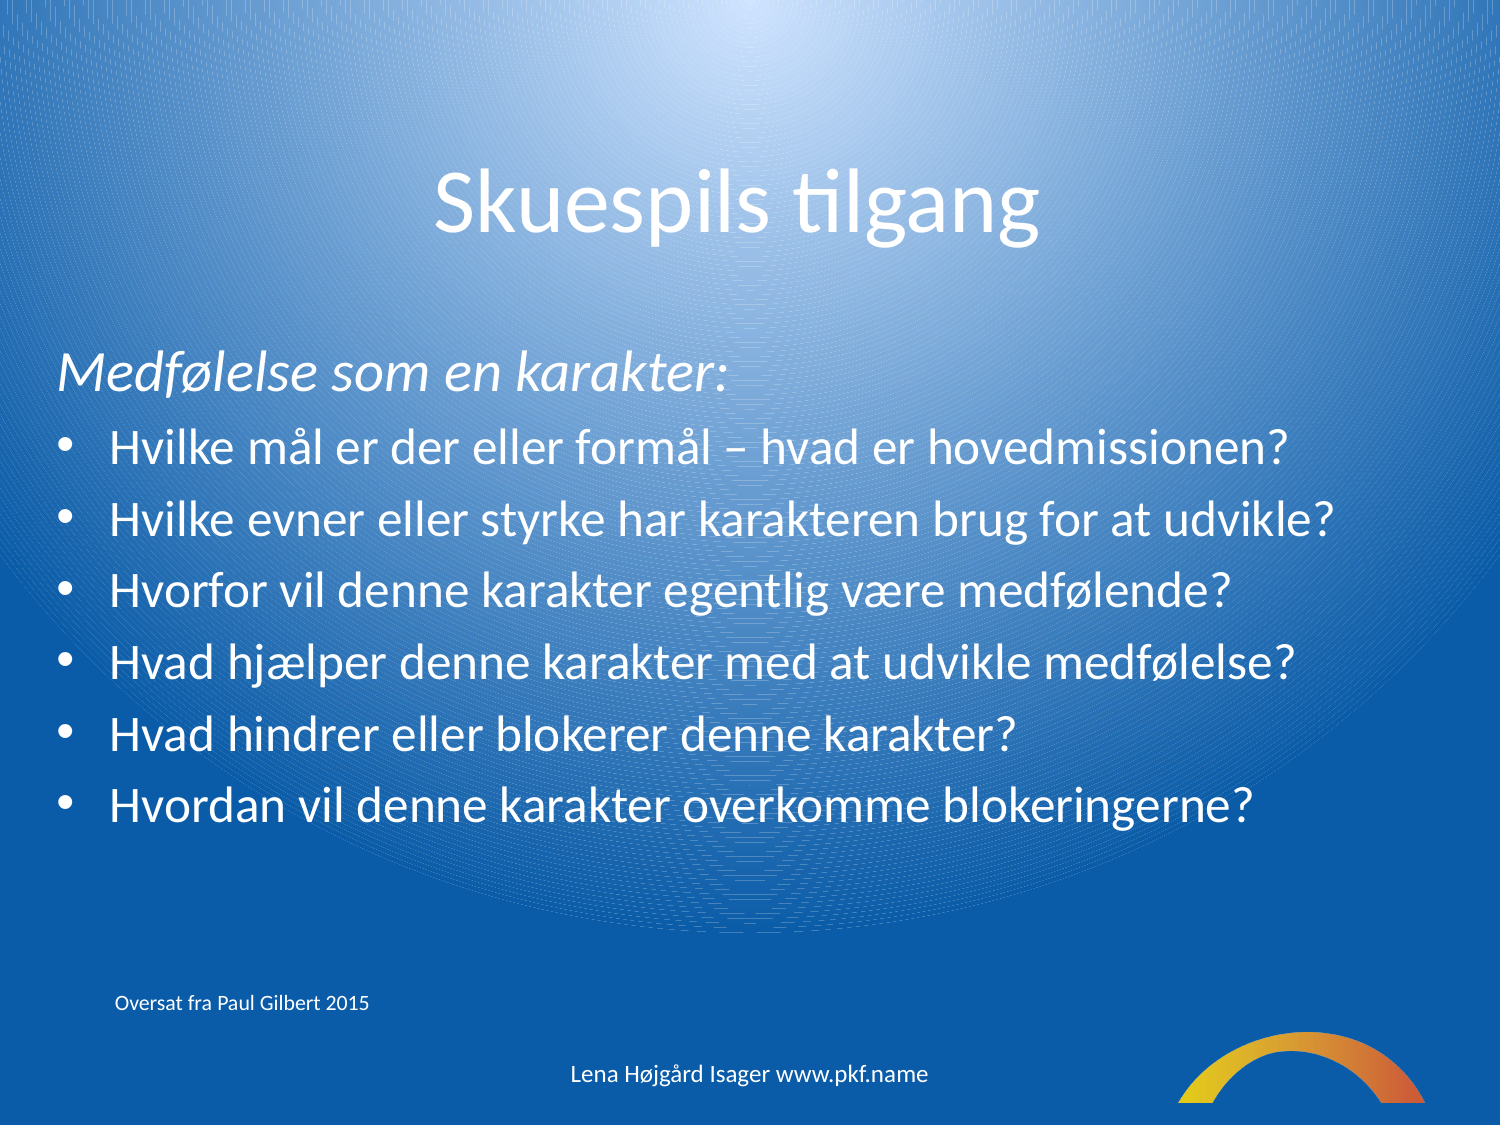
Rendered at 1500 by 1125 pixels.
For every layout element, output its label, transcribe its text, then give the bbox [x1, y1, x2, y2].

footer Lena Højgård Isager www.pkf.name [512, 1042, 988, 1103]
list Medfølelse som en karakter: Hvilke mål er der eller formål – hvad er hovedmissionen? Hvilke evner eller styrke har karakteren brug for at udvikle? Hvorfor vil denne karakter egentlig være medfølende? Hvad hjælper denne karakter med at udvikle medfølelse? Hvad hindrer eller blokerer denne karakter? Hvordan vil denne karakter overkomme blokeringerne? [41, 324, 1424, 1000]
title Skuespils tilgang [100, 101, 1376, 290]
text_box Oversat fra Paul Gilbert 2015 [100, 981, 421, 1023]
picture [1178, 1032, 1425, 1103]
